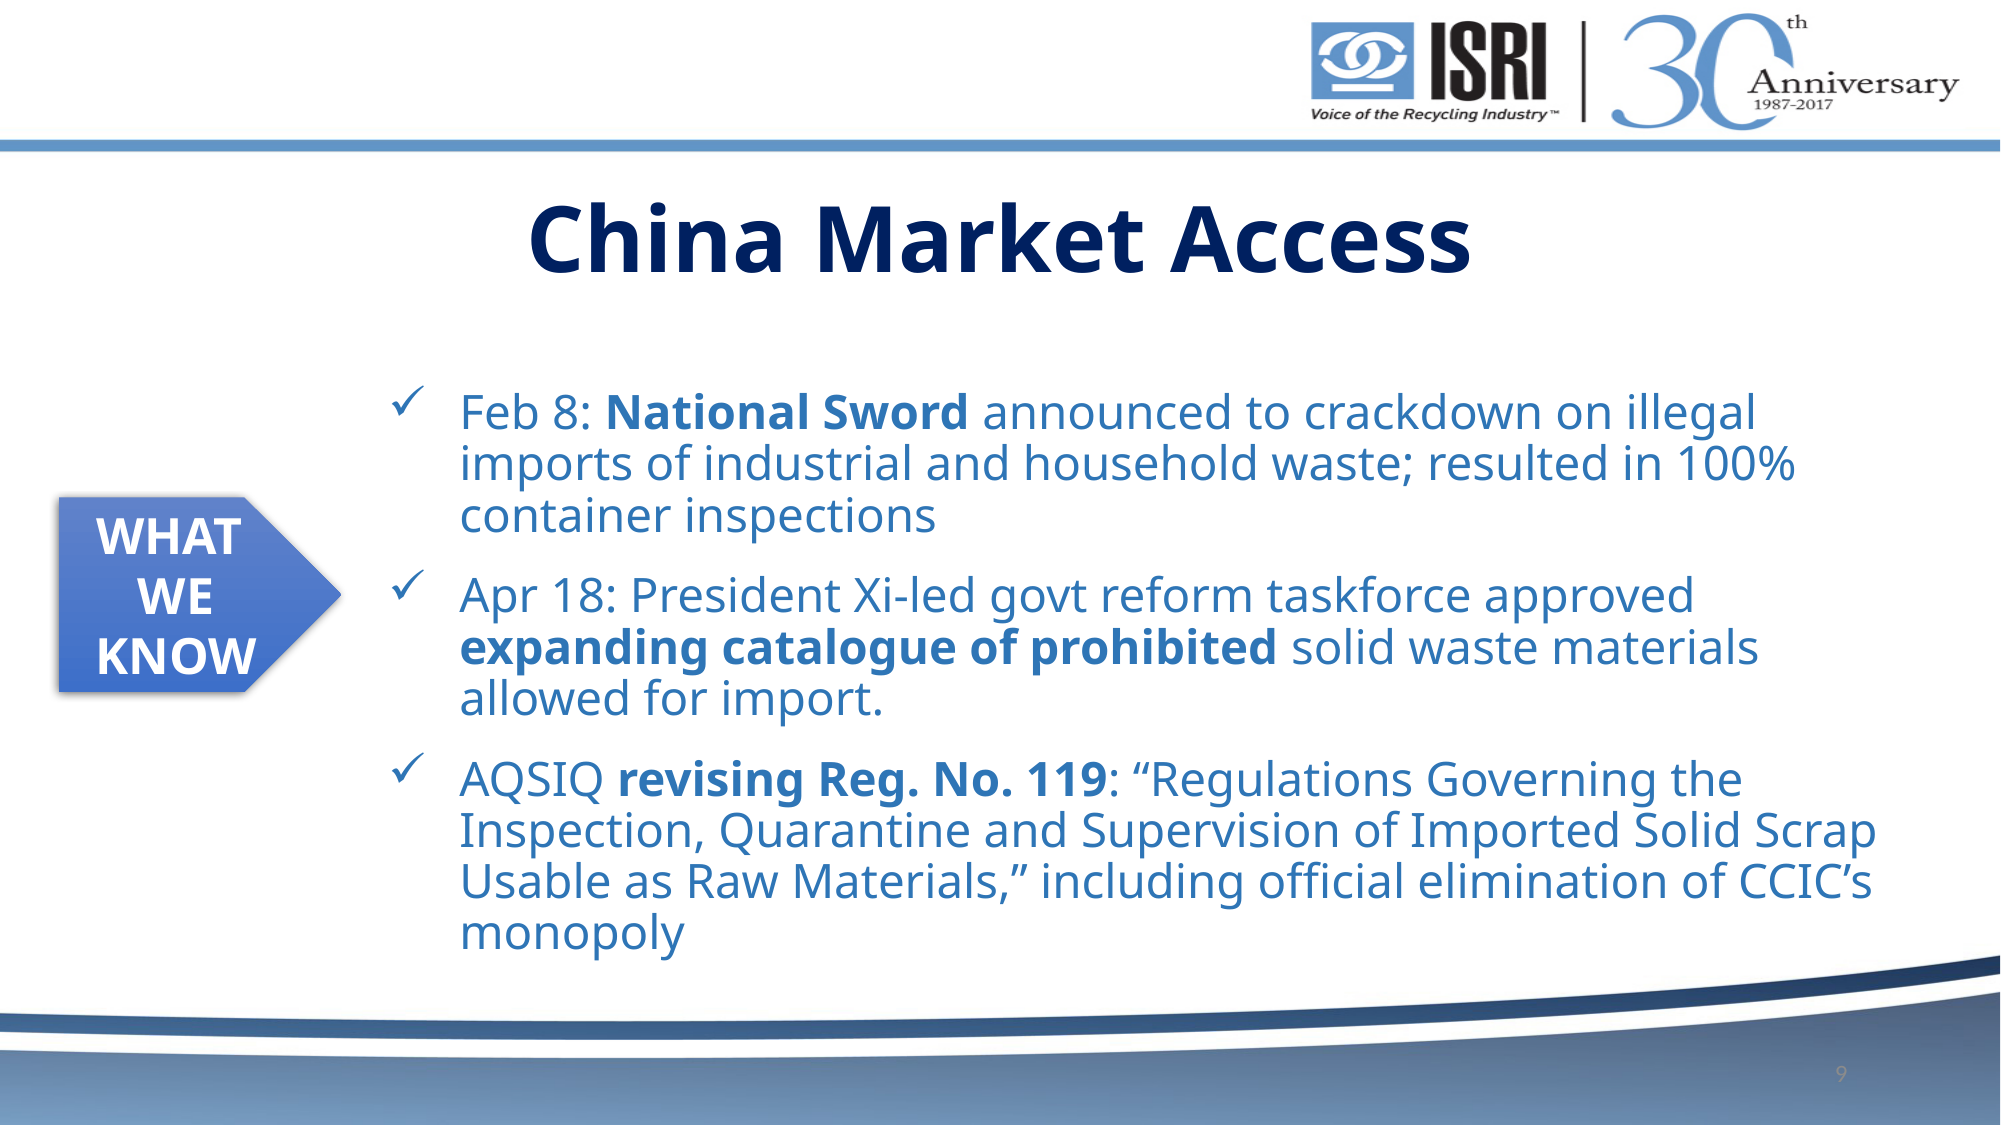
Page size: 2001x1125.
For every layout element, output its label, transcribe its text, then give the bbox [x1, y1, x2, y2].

title China Market Access [137, 134, 1863, 352]
picture [0, 0, 2001, 1125]
list Feb 8: National Sword announced to crackdown on illegal imports of industrial and household waste; resulted in 100% container inspections Apr 18: President Xi-led govt reform taskforce approved expanding catalogue of prohibited solid waste materials allowed for import. AQSIQ revising Reg. No. 119: “Regulations Governing the Inspection, Quarantine and Supervision of Imported Solid Scrap Usable as Raw Materials,” including official elimination of CCIC’s monopoly [373, 381, 1952, 973]
text_box WHAT WE KNOW [59, 497, 342, 693]
slide_number 9 [1412, 1042, 1863, 1103]
